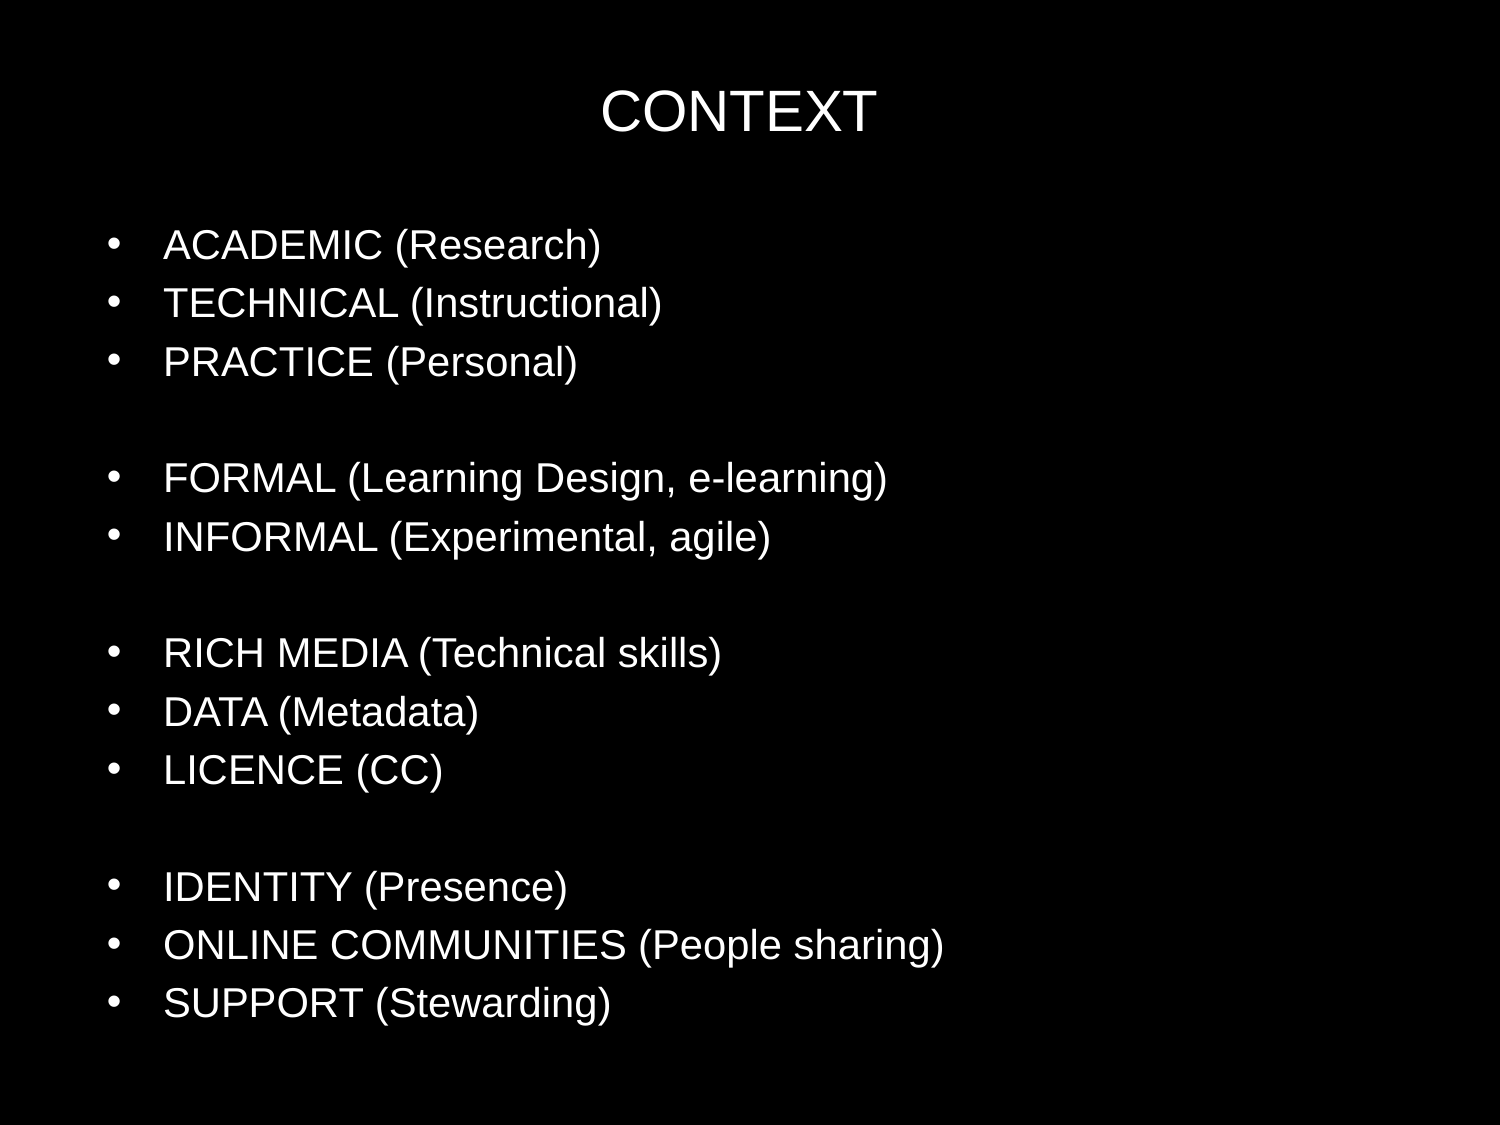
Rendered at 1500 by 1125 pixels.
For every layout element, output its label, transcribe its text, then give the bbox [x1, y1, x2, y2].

text_box CONTEXT [585, 65, 894, 151]
list ACADEMIC (Research) TECHNICAL (Instructional) PRACTICE (Personal) FORMAL (Learning Design, e-learning) INFORMAL (Experimental, agile) RICH MEDIA (Technical skills) DATA (Metadata) LICENCE (CC) IDENTITY (Presence) ONLINE COMMUNITIES (People sharing) SUPPORT (Stewarding) [91, 210, 1387, 1023]
